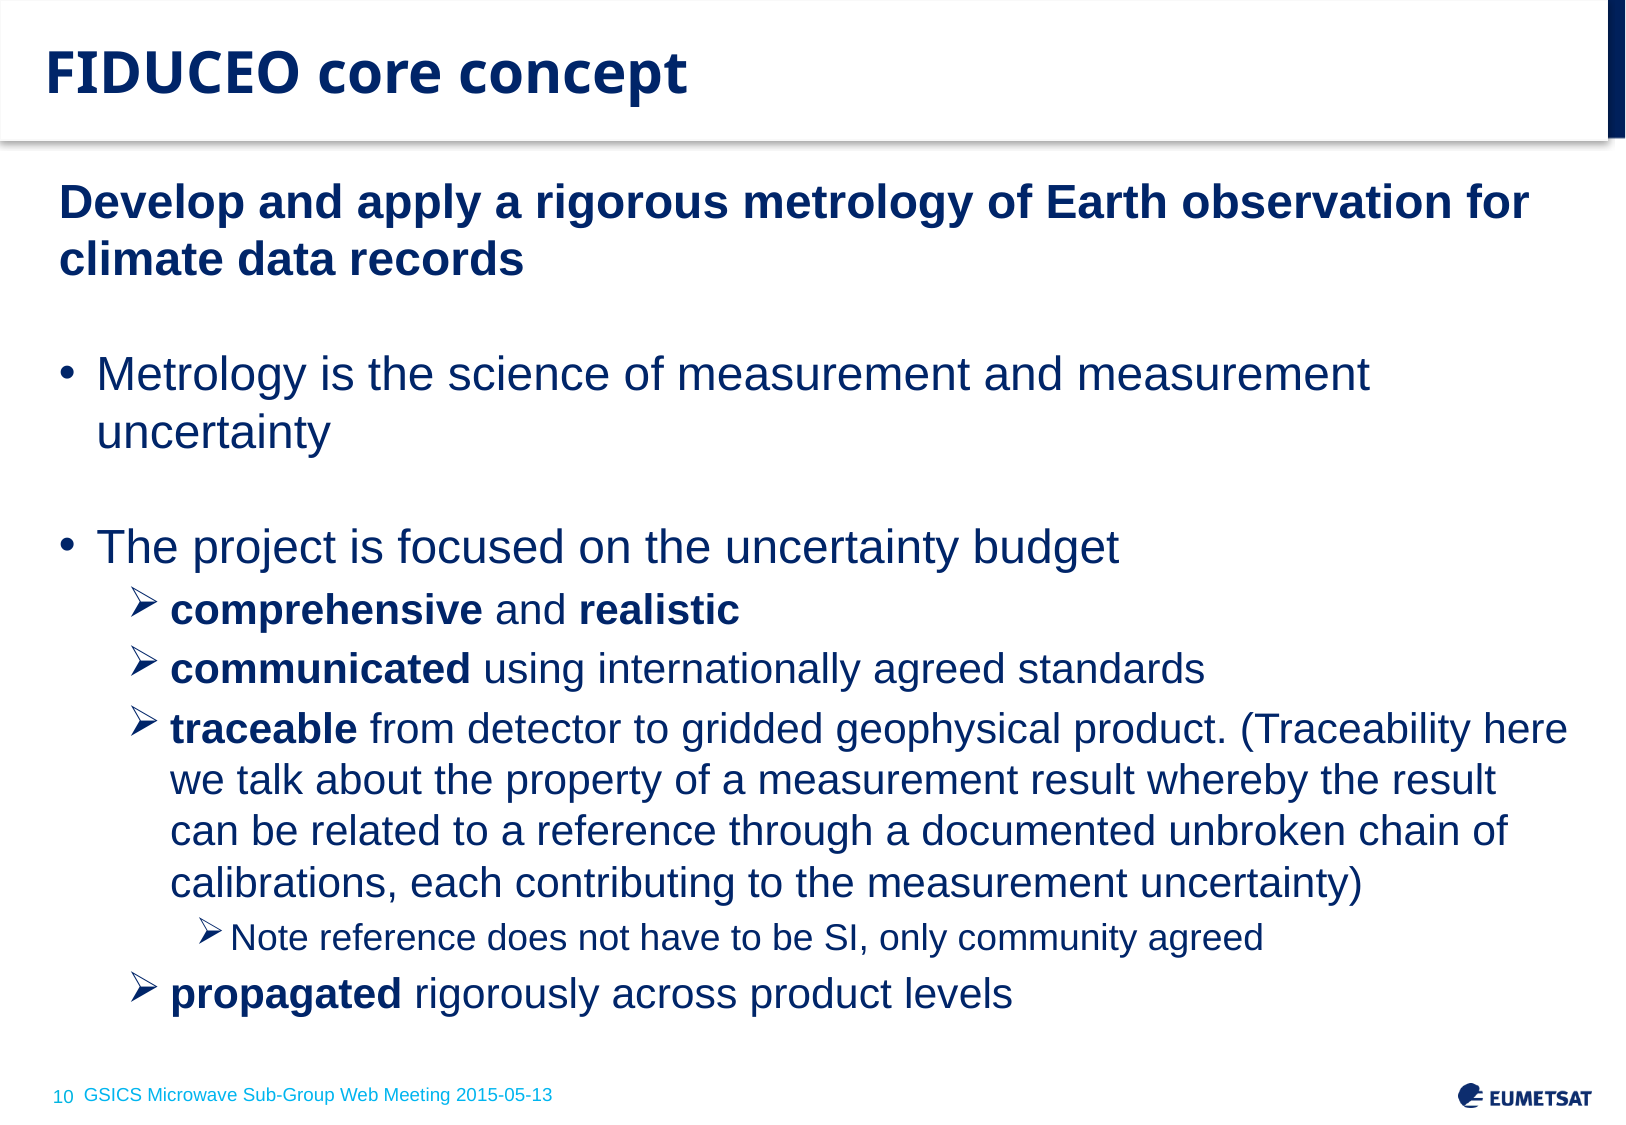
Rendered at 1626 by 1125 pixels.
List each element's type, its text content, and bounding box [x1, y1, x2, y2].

picture [0, 0, 1626, 1125]
list Develop and apply a rigorous metrology of Earth observation for climate data records Metrology is the science of measurement and measurement uncertainty The project is focused on the uncertainty budget comprehensive and realistic communicated using internationally agreed standards traceable from detector to gridded geophysical product. (Traceability here we talk about the property of a measurement result whereby the result can be related to a reference through a documented unbroken chain of calibrations, each contributing to the measurement uncertainty) Note reference does not have to be SI, only community agreed propagated rigorously across product levels [43, 162, 1594, 1048]
title FIDUCEO core concept [0, 0, 1608, 141]
